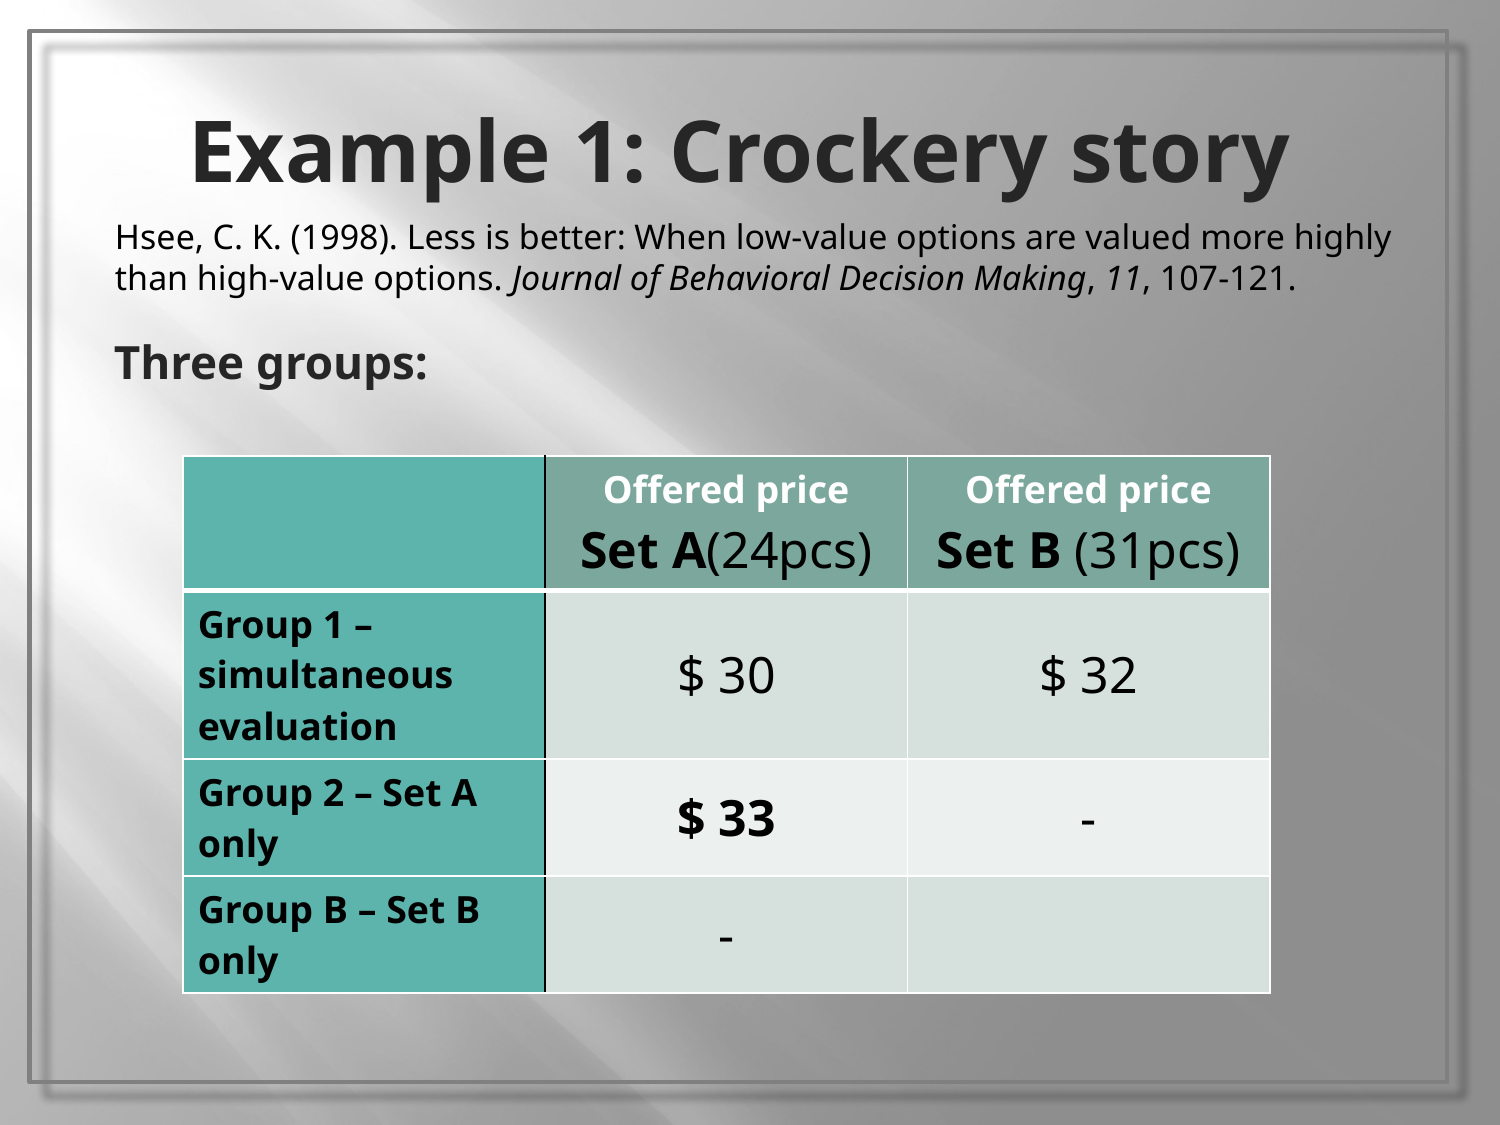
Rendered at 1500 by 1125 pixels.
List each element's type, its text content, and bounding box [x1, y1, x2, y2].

text_box Hsee, C. K. (1998). Less is better: When low-value options are valued more highly than high-value options. Journal of Behavioral Decision Making, 11, 107-121. [100, 208, 1424, 315]
table_cell [908, 877, 1269, 992]
table_header Offered price Set B (31pcs) [908, 457, 1269, 588]
table_header [184, 457, 544, 588]
table_cell $ 33 [546, 760, 907, 875]
text_box Example 1: Crockery story [64, 54, 1415, 243]
table_cell $ 30 [546, 593, 907, 758]
table_cell Group B – Set B only [184, 877, 544, 992]
table_header Offered price Set A(24pcs) [546, 457, 907, 588]
table_cell $ 32 [908, 593, 1269, 758]
table_cell - [546, 877, 907, 992]
text_box [27, 29, 1449, 1084]
table_cell - [908, 760, 1269, 875]
table_cell Group 2 – Set A only [184, 760, 544, 875]
list Three groups: [76, 326, 729, 421]
table_cell Group 1 – simultaneous evaluation [184, 593, 544, 758]
